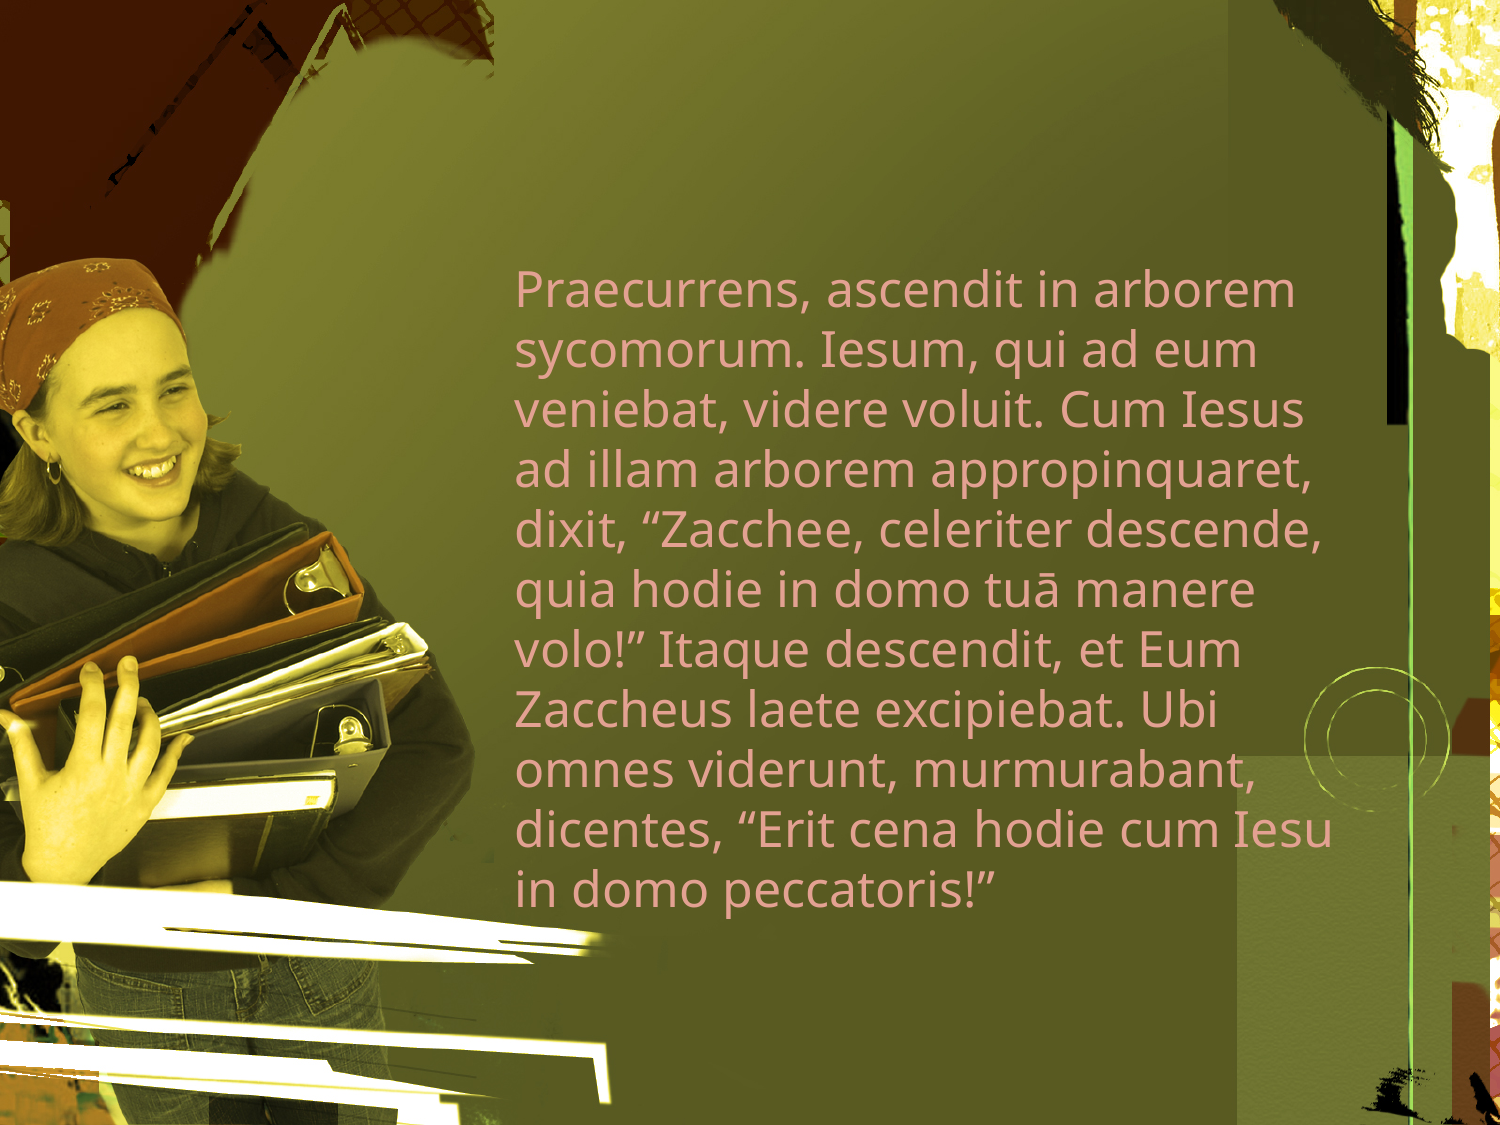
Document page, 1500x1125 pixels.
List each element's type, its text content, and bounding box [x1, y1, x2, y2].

picture [0, 0, 1500, 1125]
text_box Praecurrens, ascendit in arborem sycomorum. Iesum, qui ad eum veniebat, videre voluit. Cum Iesus ad illam arborem appropinquaret, dixit, “Zacchee, celeriter descende, quia hodie in domo tuā manere volo!” Itaque descendit, et Eum Zaccheus laete excipiebat. Ubi omnes viderunt, murmurabant, dicentes, “Erit cena hodie cum Iesu in domo peccatoris!” [499, 249, 1388, 925]
